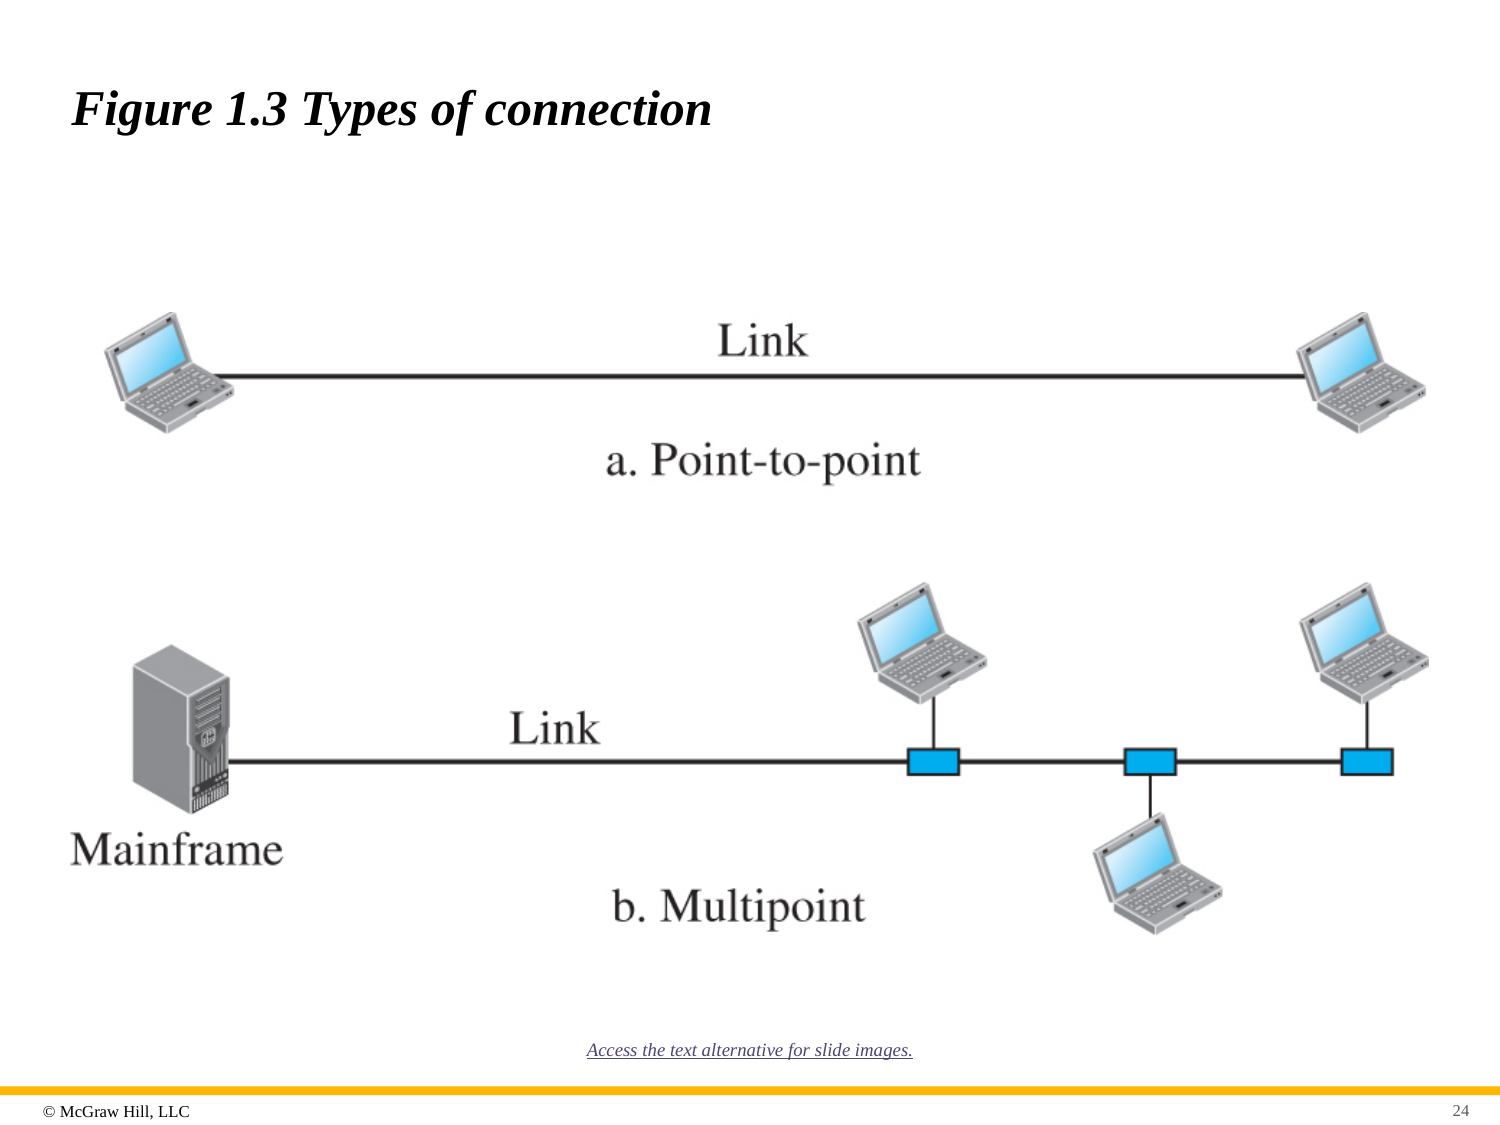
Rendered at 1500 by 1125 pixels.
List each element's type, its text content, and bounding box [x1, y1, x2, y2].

list Access the text alternative for slide images. [525, 1033, 975, 1066]
title Figure 1.3 Types of connection [56, 50, 1444, 162]
picture [70, 312, 1429, 943]
slide_number 24 [1418, 1096, 1477, 1123]
